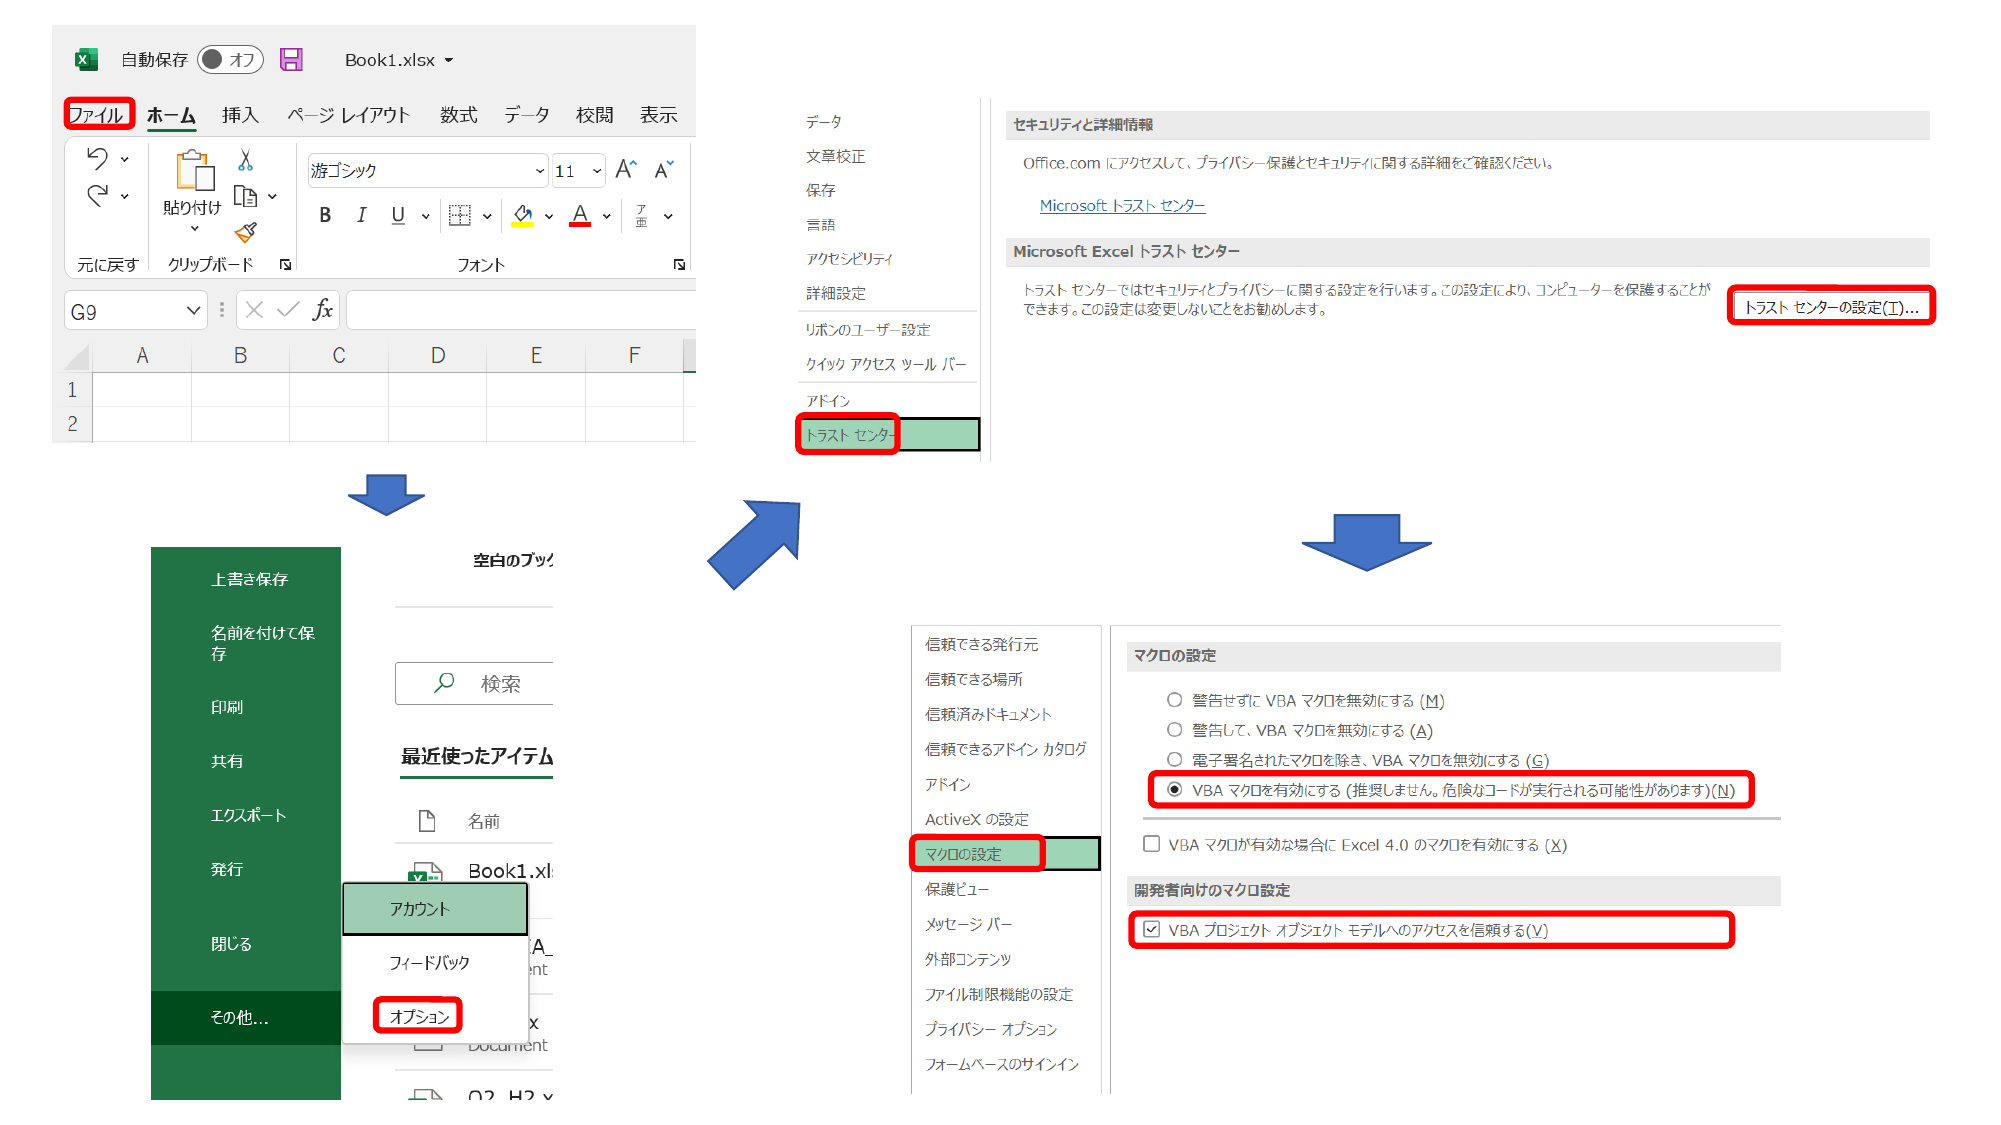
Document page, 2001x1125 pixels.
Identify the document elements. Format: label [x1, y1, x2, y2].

text_box [798, 98, 1934, 462]
text_box [151, 547, 553, 1100]
text_box [1301, 514, 1433, 572]
text_box [52, 25, 696, 443]
text_box [347, 474, 426, 517]
text_box [907, 609, 1781, 1094]
text_box [706, 500, 801, 591]
